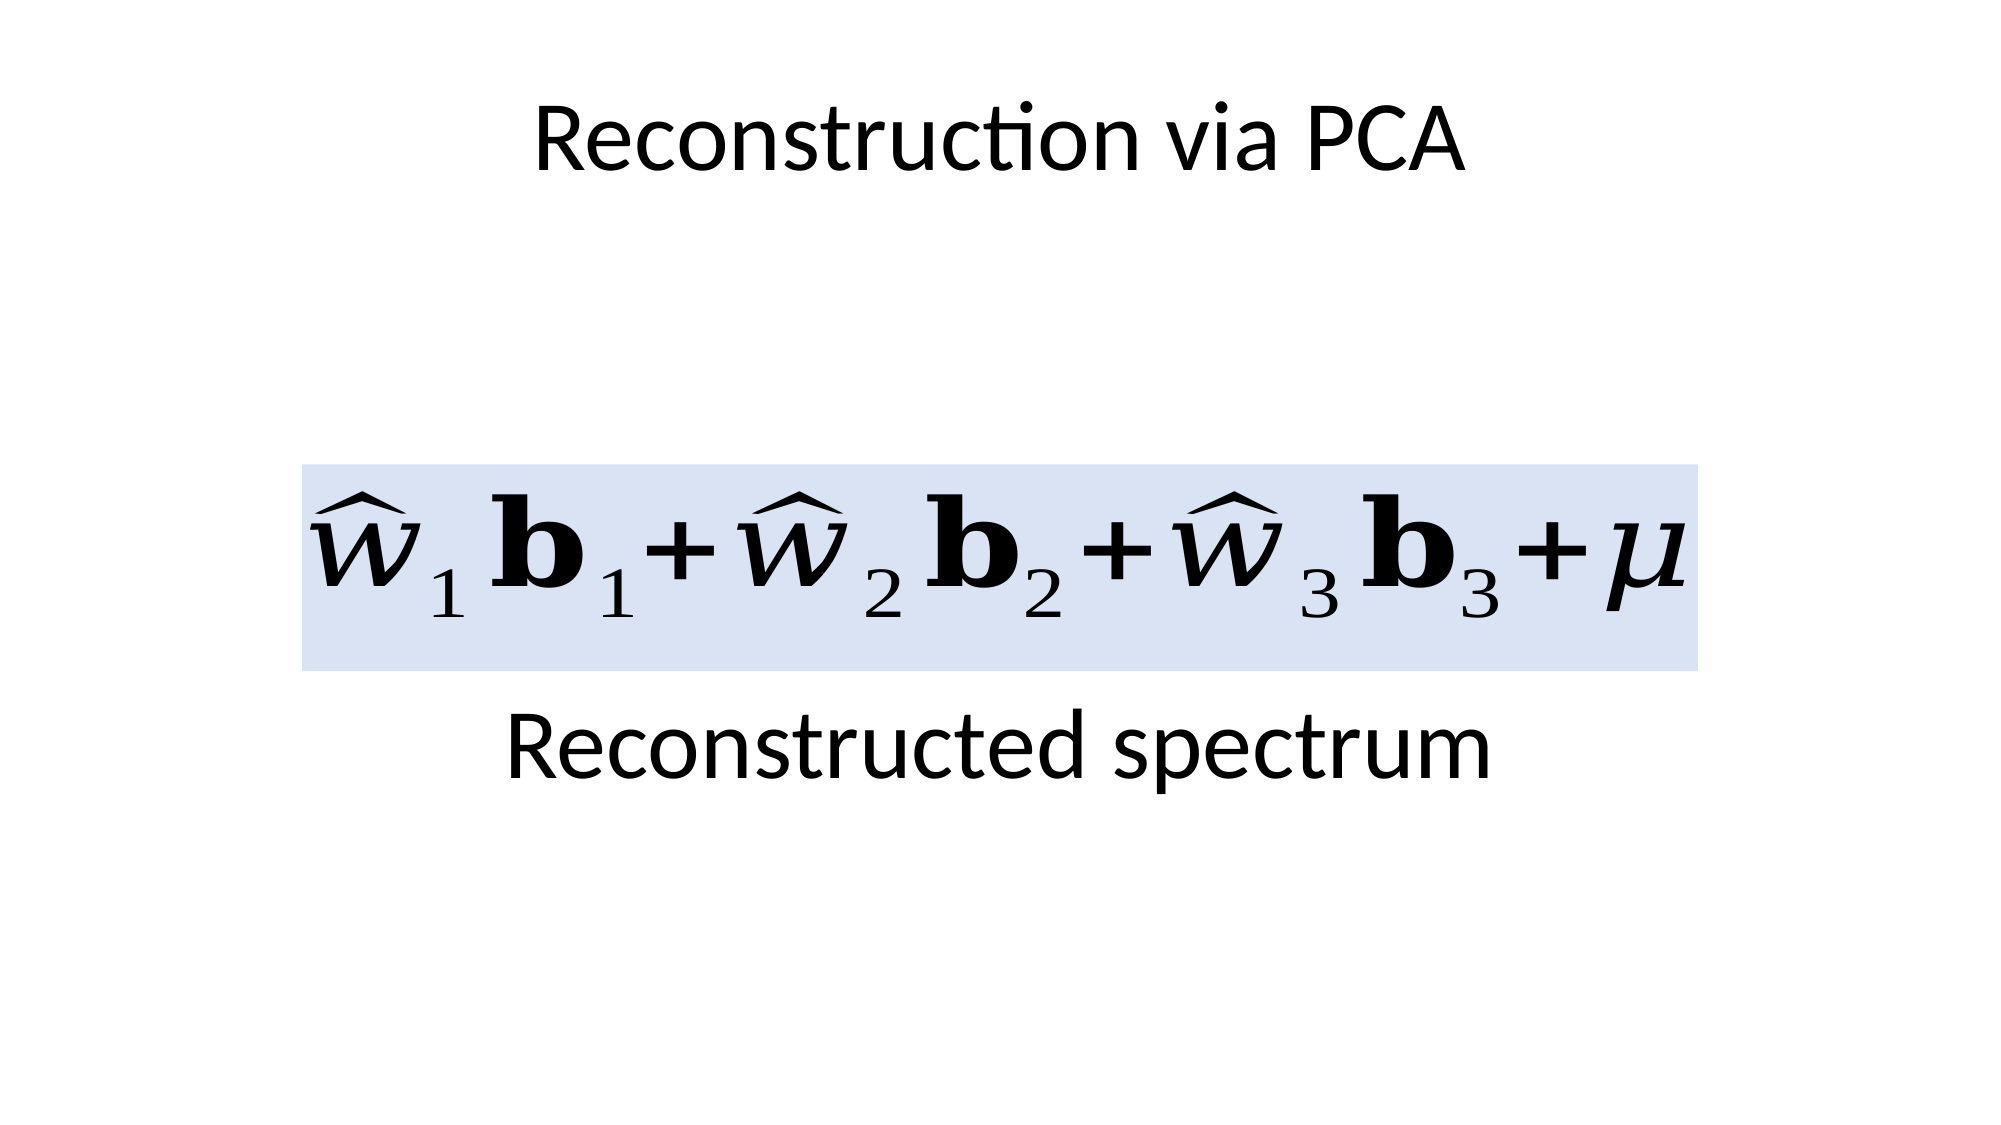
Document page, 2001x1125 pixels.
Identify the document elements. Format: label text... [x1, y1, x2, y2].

title Reconstruction via PCA [137, 59, 1863, 217]
text_box [301, 463, 1699, 672]
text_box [302, 480, 1698, 808]
